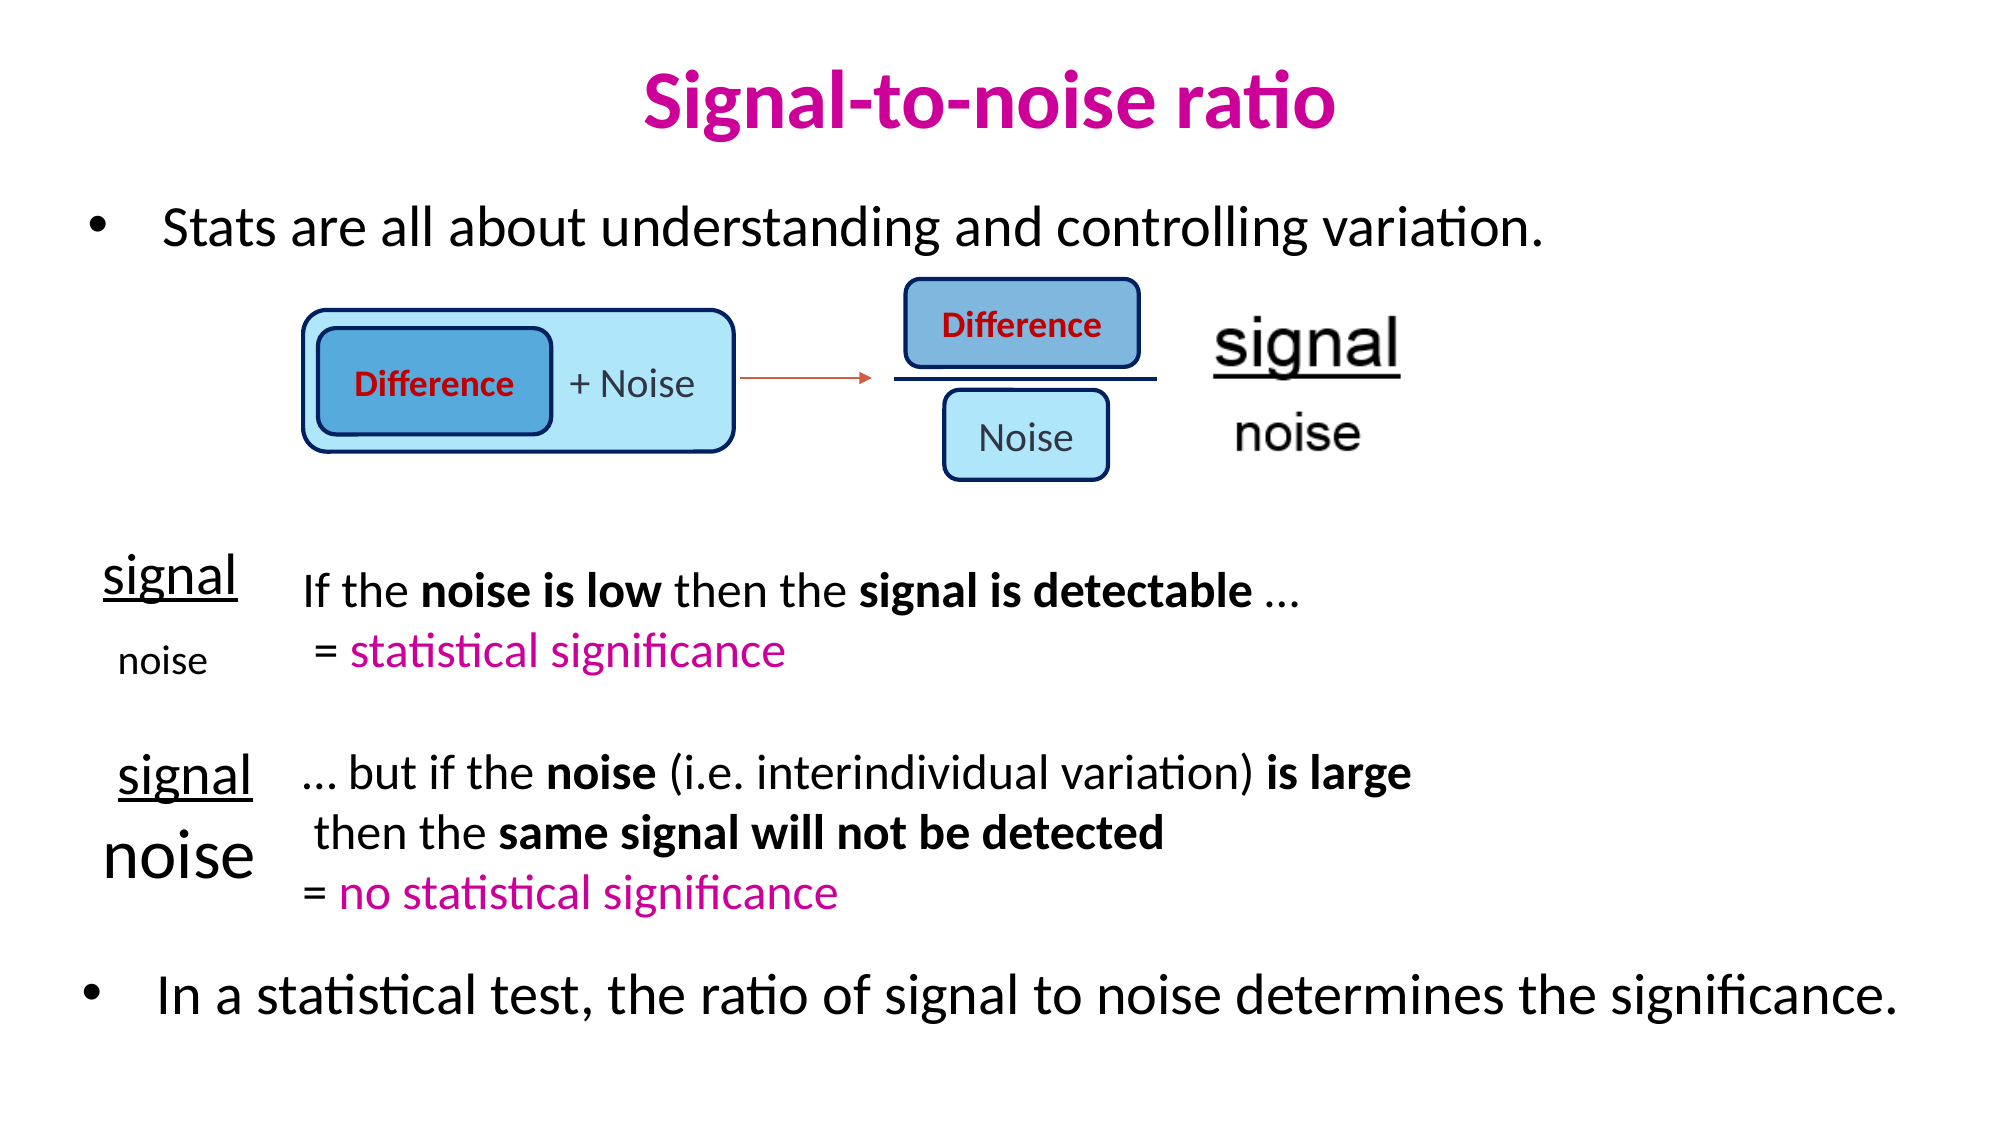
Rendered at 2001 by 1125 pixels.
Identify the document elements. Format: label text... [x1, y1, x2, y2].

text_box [72, 120, 1733, 950]
text_box Signal-to-noise ratio [628, 37, 1372, 119]
text_box In a statistical test, the ratio of signal to noise determines the significance. [66, 949, 1922, 1035]
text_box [302, 278, 1428, 480]
